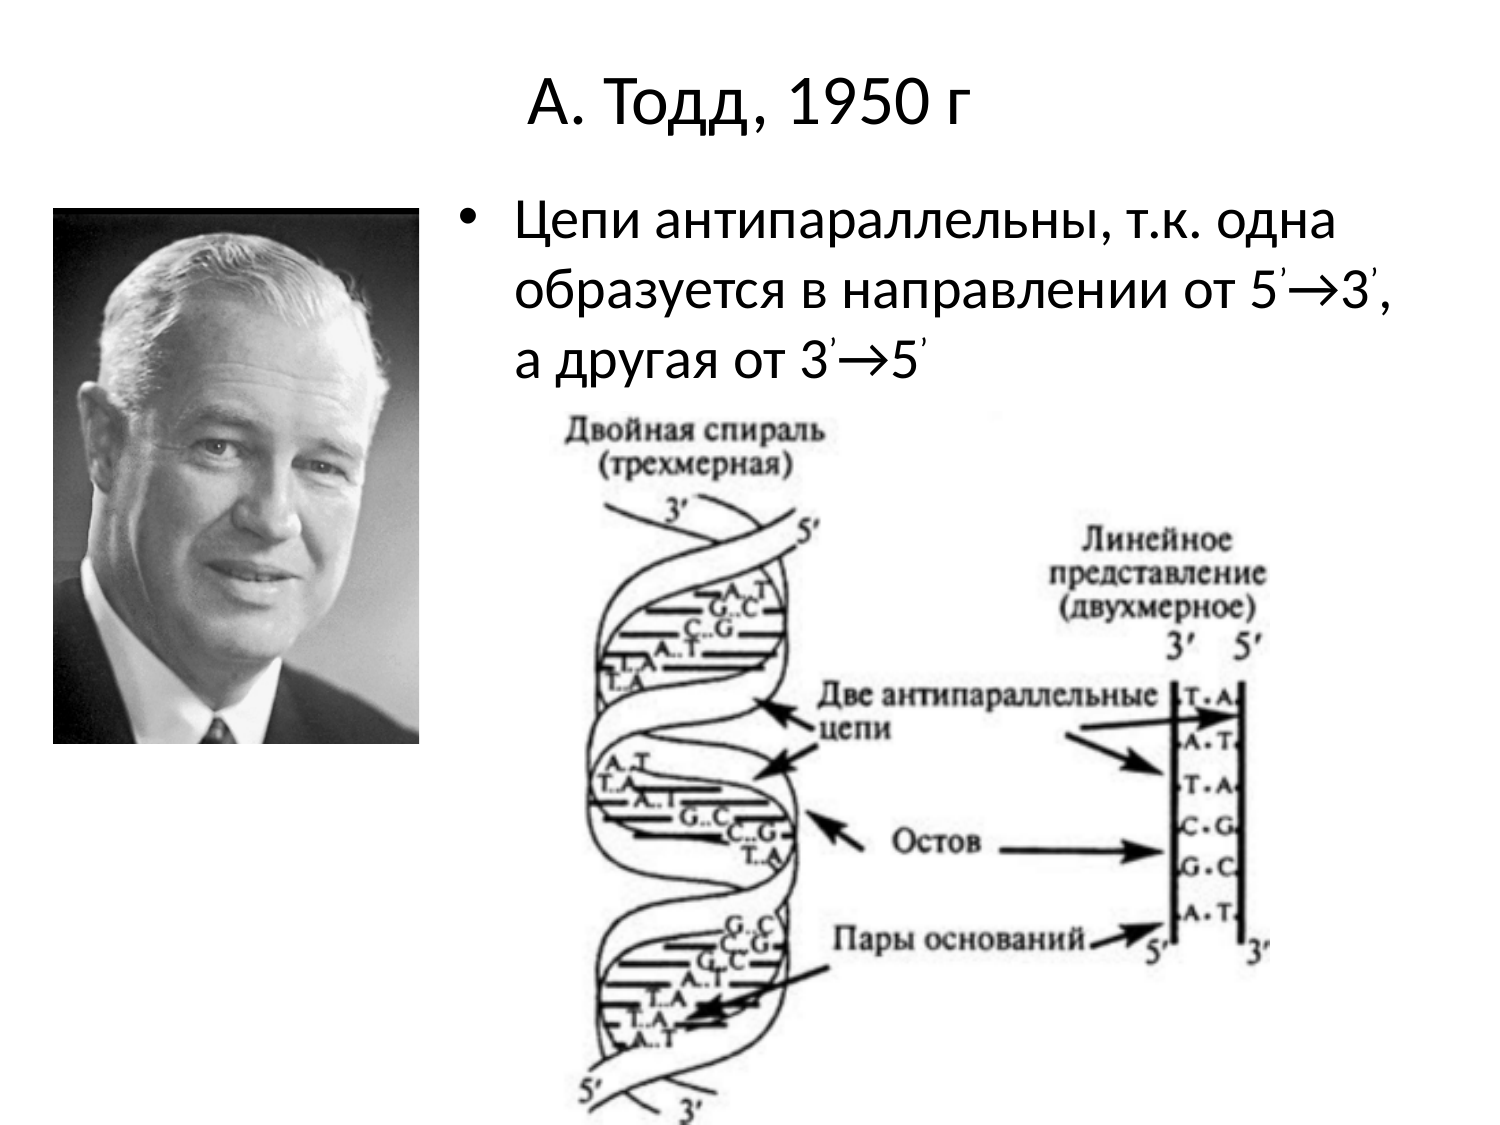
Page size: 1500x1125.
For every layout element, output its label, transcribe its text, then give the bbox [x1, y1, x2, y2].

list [52, 207, 420, 744]
picture [548, 410, 1270, 1125]
list Цепи антипараллельны, т.к. одна образуется в направлении от 5’→3’, а другая от 3’→5’ [442, 172, 1425, 1005]
title А. Тодд, 1950 г [75, 45, 1425, 233]
